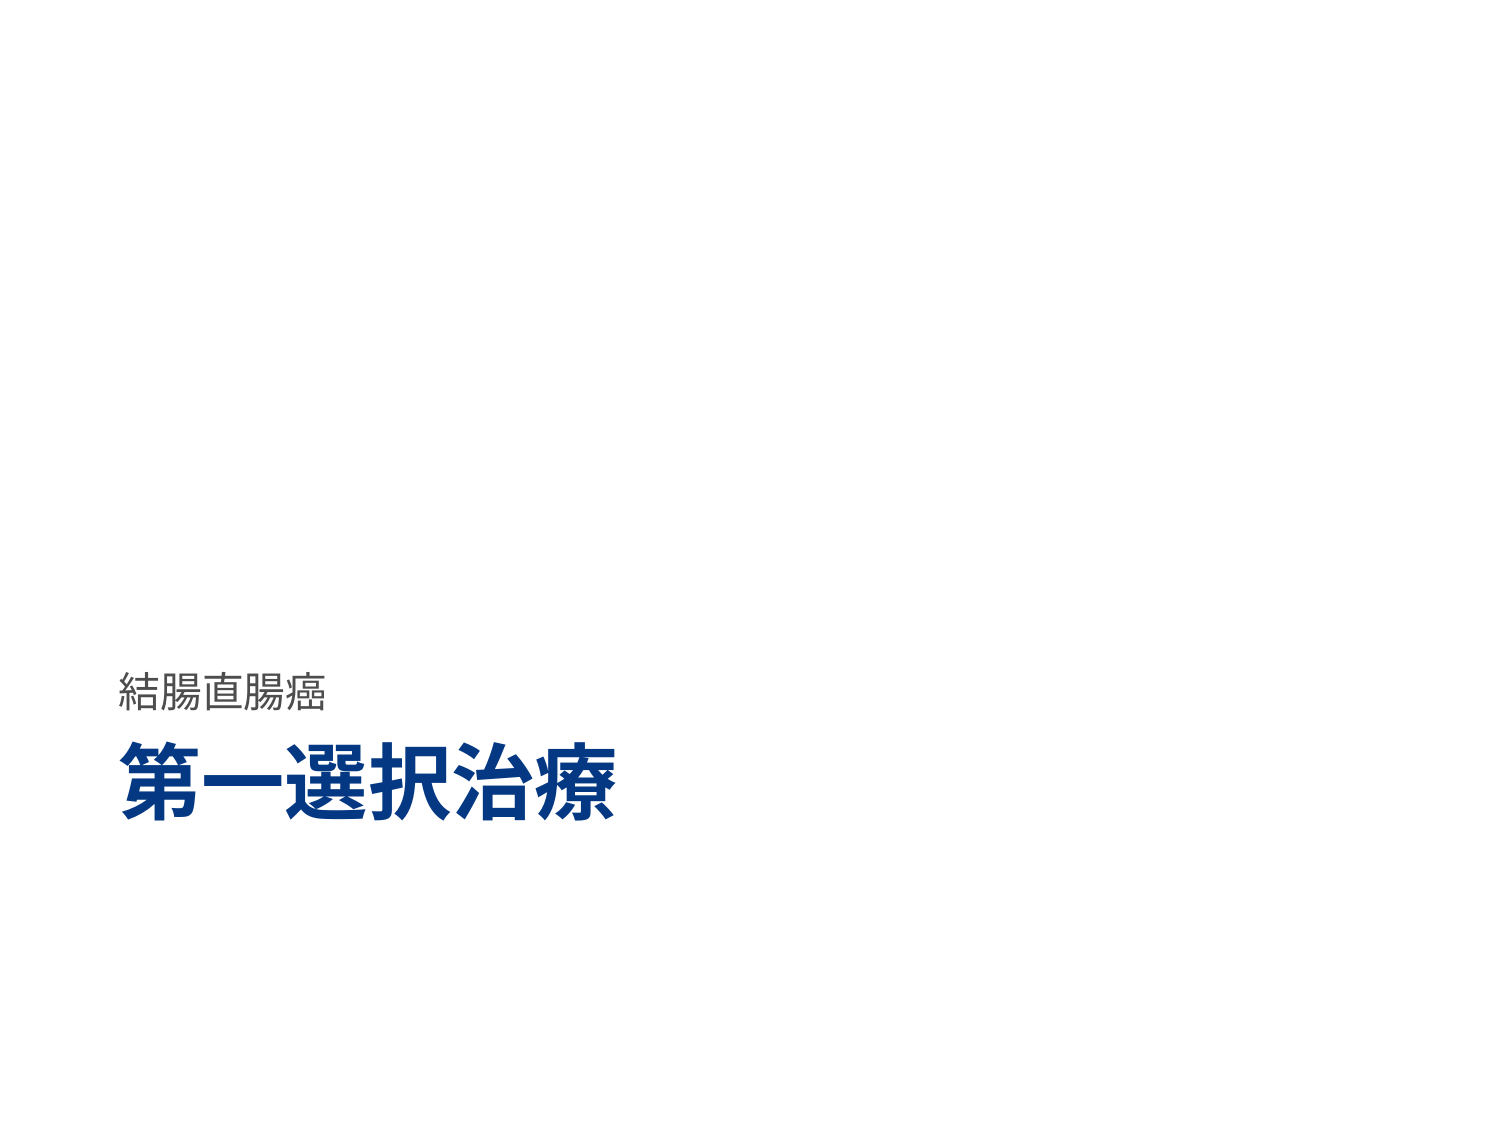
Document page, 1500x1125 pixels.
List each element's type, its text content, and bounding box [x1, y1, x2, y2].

list 結腸直腸癌 [118, 476, 1394, 723]
title 第一選択治療 [118, 723, 1394, 947]
